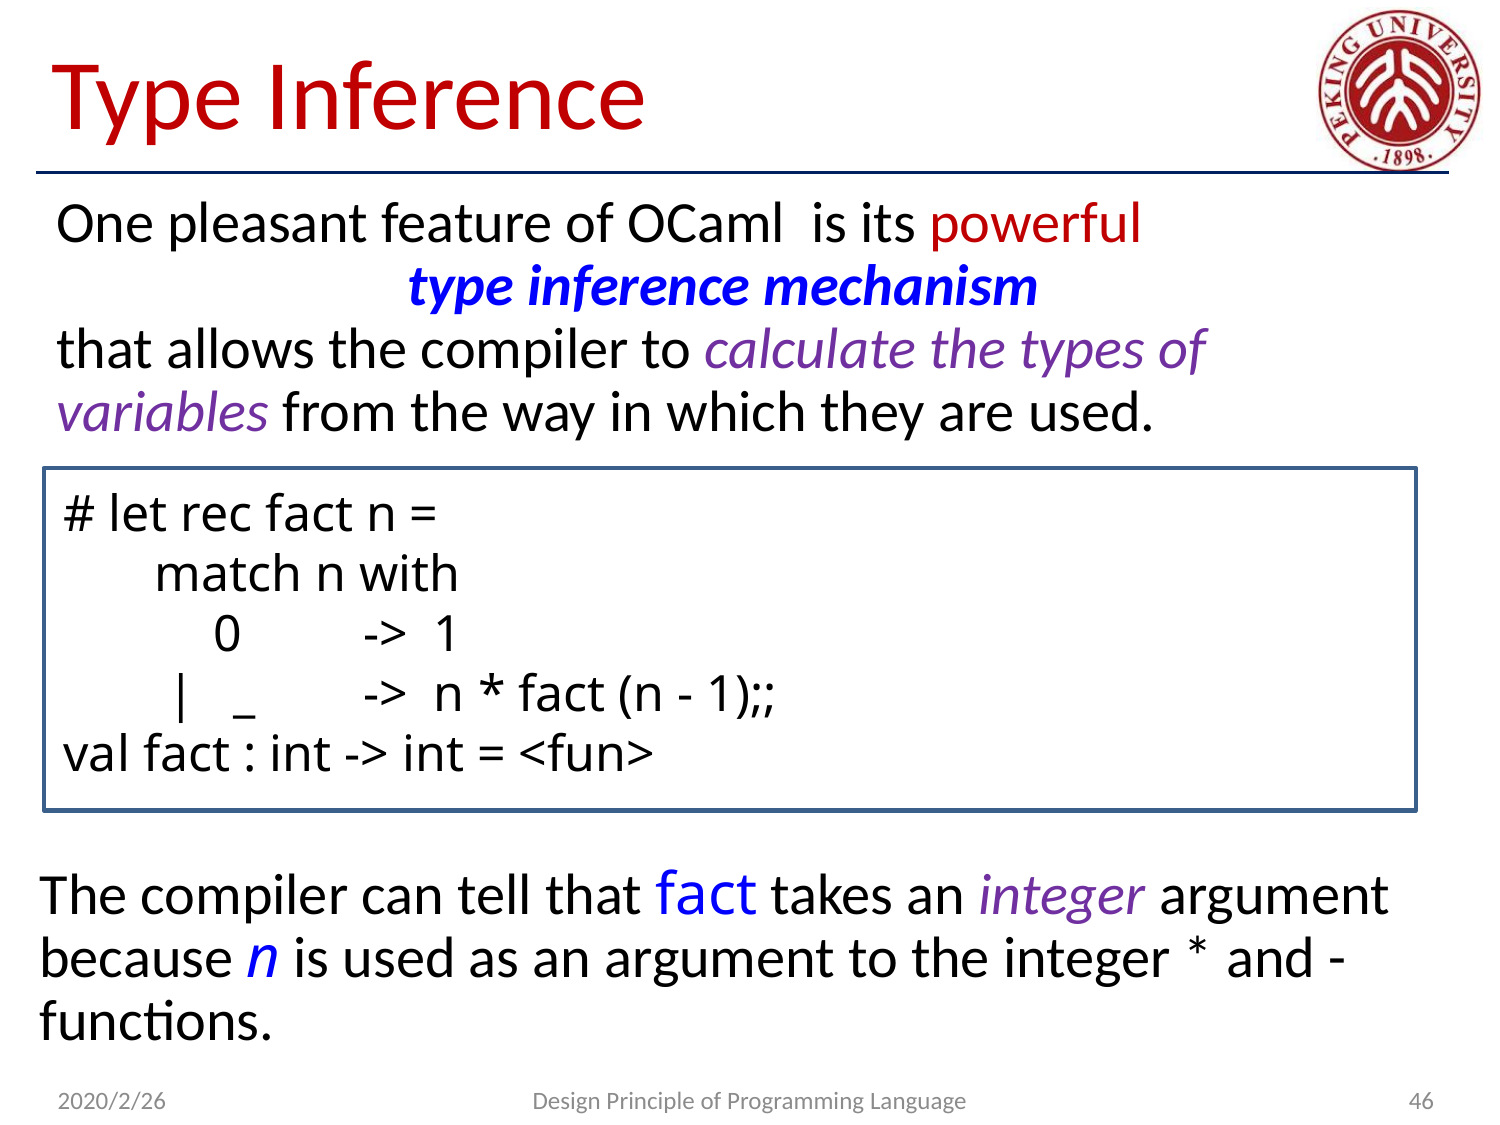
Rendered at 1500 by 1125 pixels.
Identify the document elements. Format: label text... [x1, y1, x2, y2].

picture [1316, 7, 1483, 174]
list One pleasant feature of OCaml is its powerful type inference mechanism that allows the compiler to calculate the types of variables from the way in which they are used. [41, 184, 1432, 501]
footer Design Principle of Programming Language [512, 1069, 988, 1125]
title Type Inference [36, 19, 1399, 161]
text_box # let rec fact n = match n with 0 -> 1 | _ -> n * fact (n - 1);; val fact : int -> int = <fun> [48, 473, 1421, 789]
slide_number 46 [1099, 1069, 1450, 1125]
text_box The compiler can tell that fact takes an integer argument because n is used as an argument to the integer * and - functions. [24, 856, 1432, 1081]
text_box [42, 466, 1418, 813]
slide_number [42, 1069, 393, 1125]
